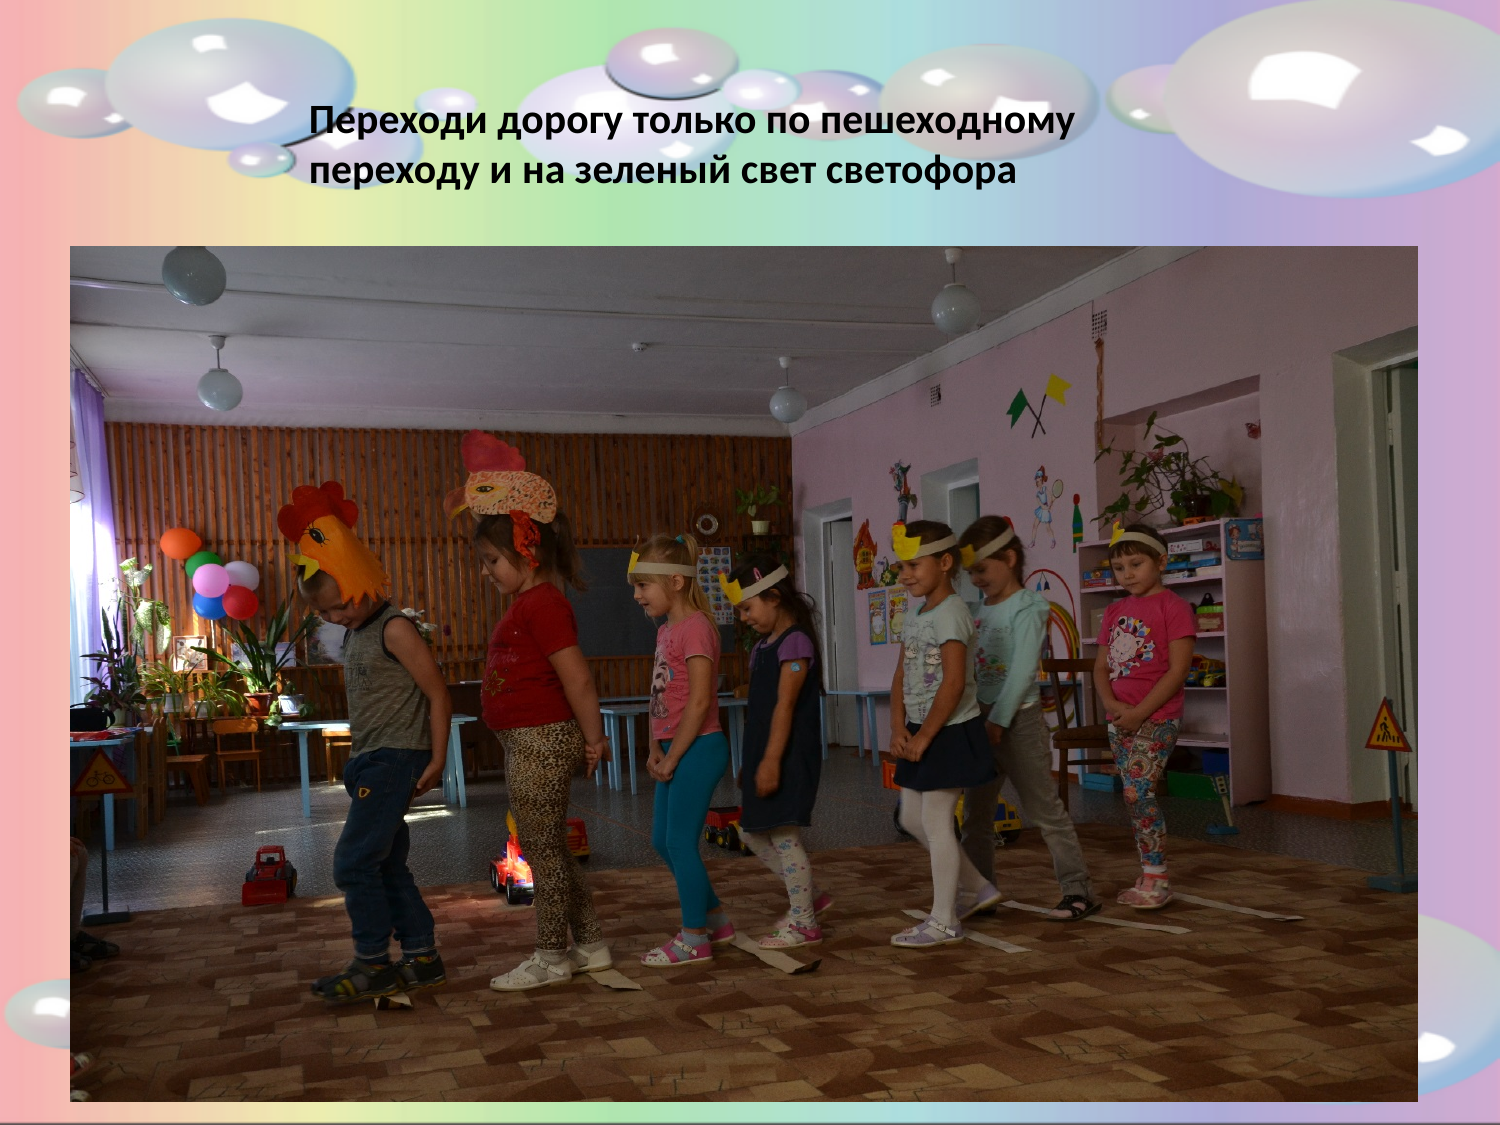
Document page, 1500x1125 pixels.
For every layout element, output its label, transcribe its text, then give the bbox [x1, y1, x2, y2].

picture [0, 0, 1500, 1125]
title Переходи дорогу только по пешеходному переходу и на зеленый свет светофора [294, 35, 1194, 200]
